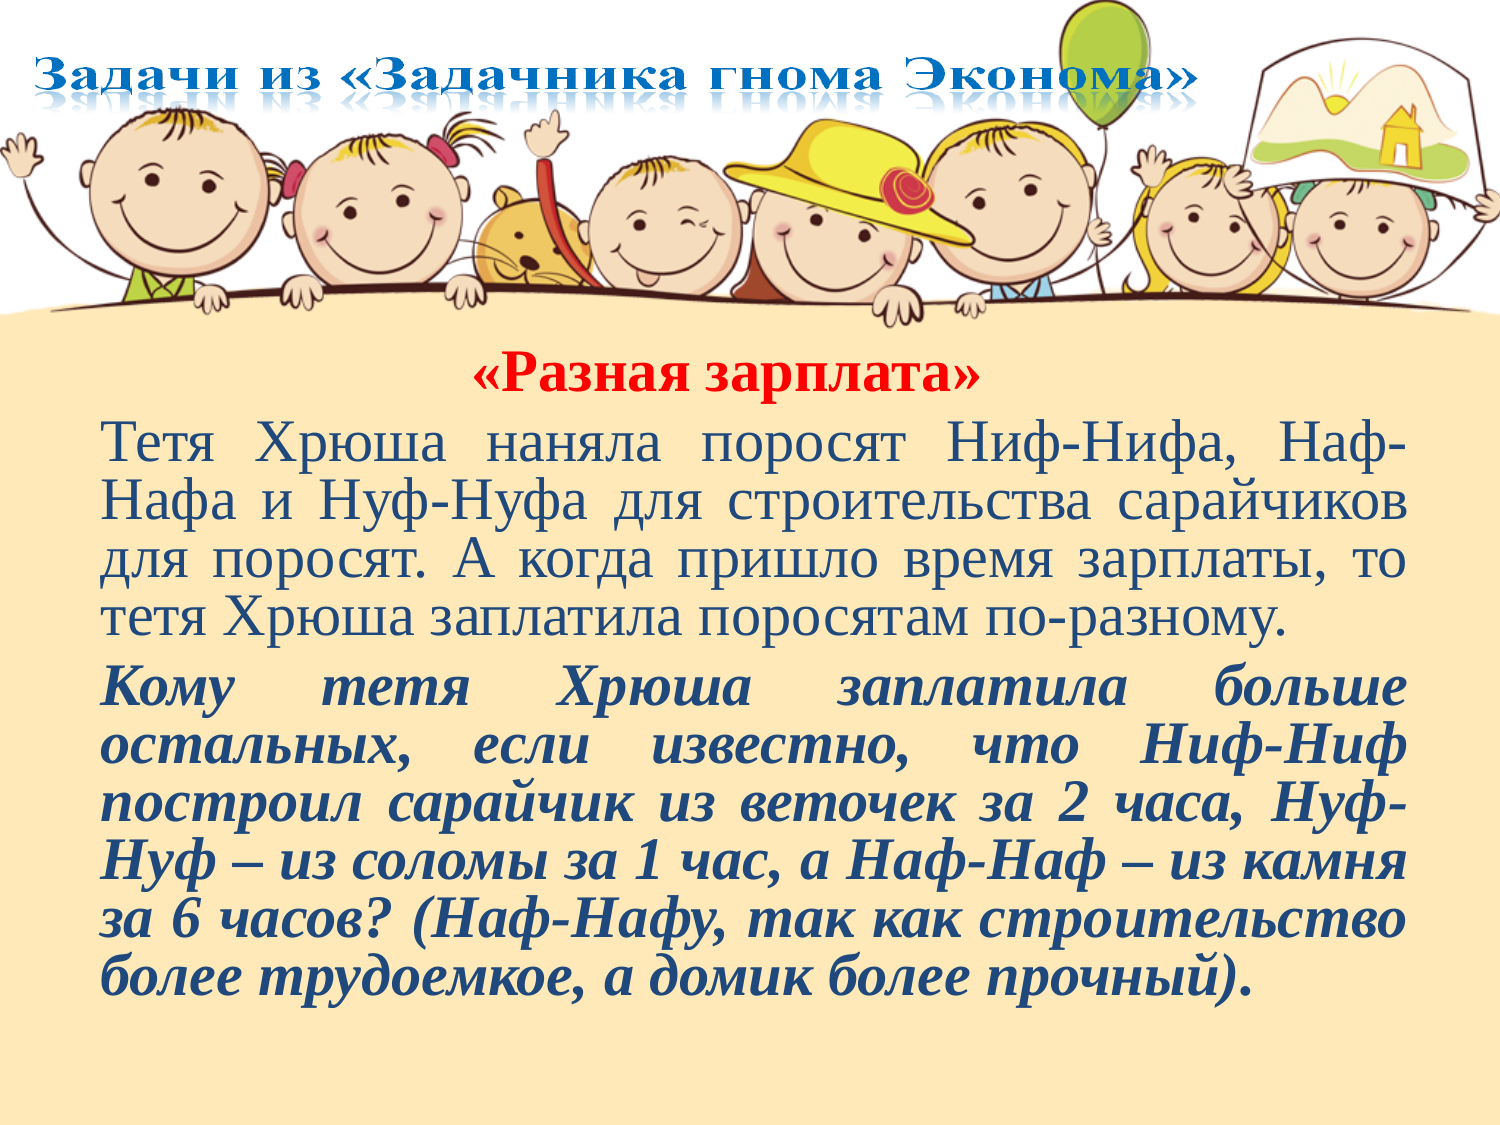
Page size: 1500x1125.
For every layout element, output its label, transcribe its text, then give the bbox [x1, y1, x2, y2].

list «Разная зарплата» Тетя Хрюша наняла поросят Ниф-Нифа, Наф-Нафа и Нуф-Нуфа для строительства сарайчиков для поросят. А когда пришло время зарплаты, то тетя Хрюша заплатила поросятам по-разному. Кому тетя Хрюша заплатила больше остальных, если известно, что Ниф-Ниф построил сарайчик из веточек за 2 часа, Нуф-Нуф – из соломы за 1 час, а Наф-Наф – из камня за 6 часов? (Наф-Нафу, так как строительство более трудоемкое, а домик более прочный). [29, 337, 1426, 1095]
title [0, 0, 1266, 153]
picture [0, 0, 1500, 1125]
